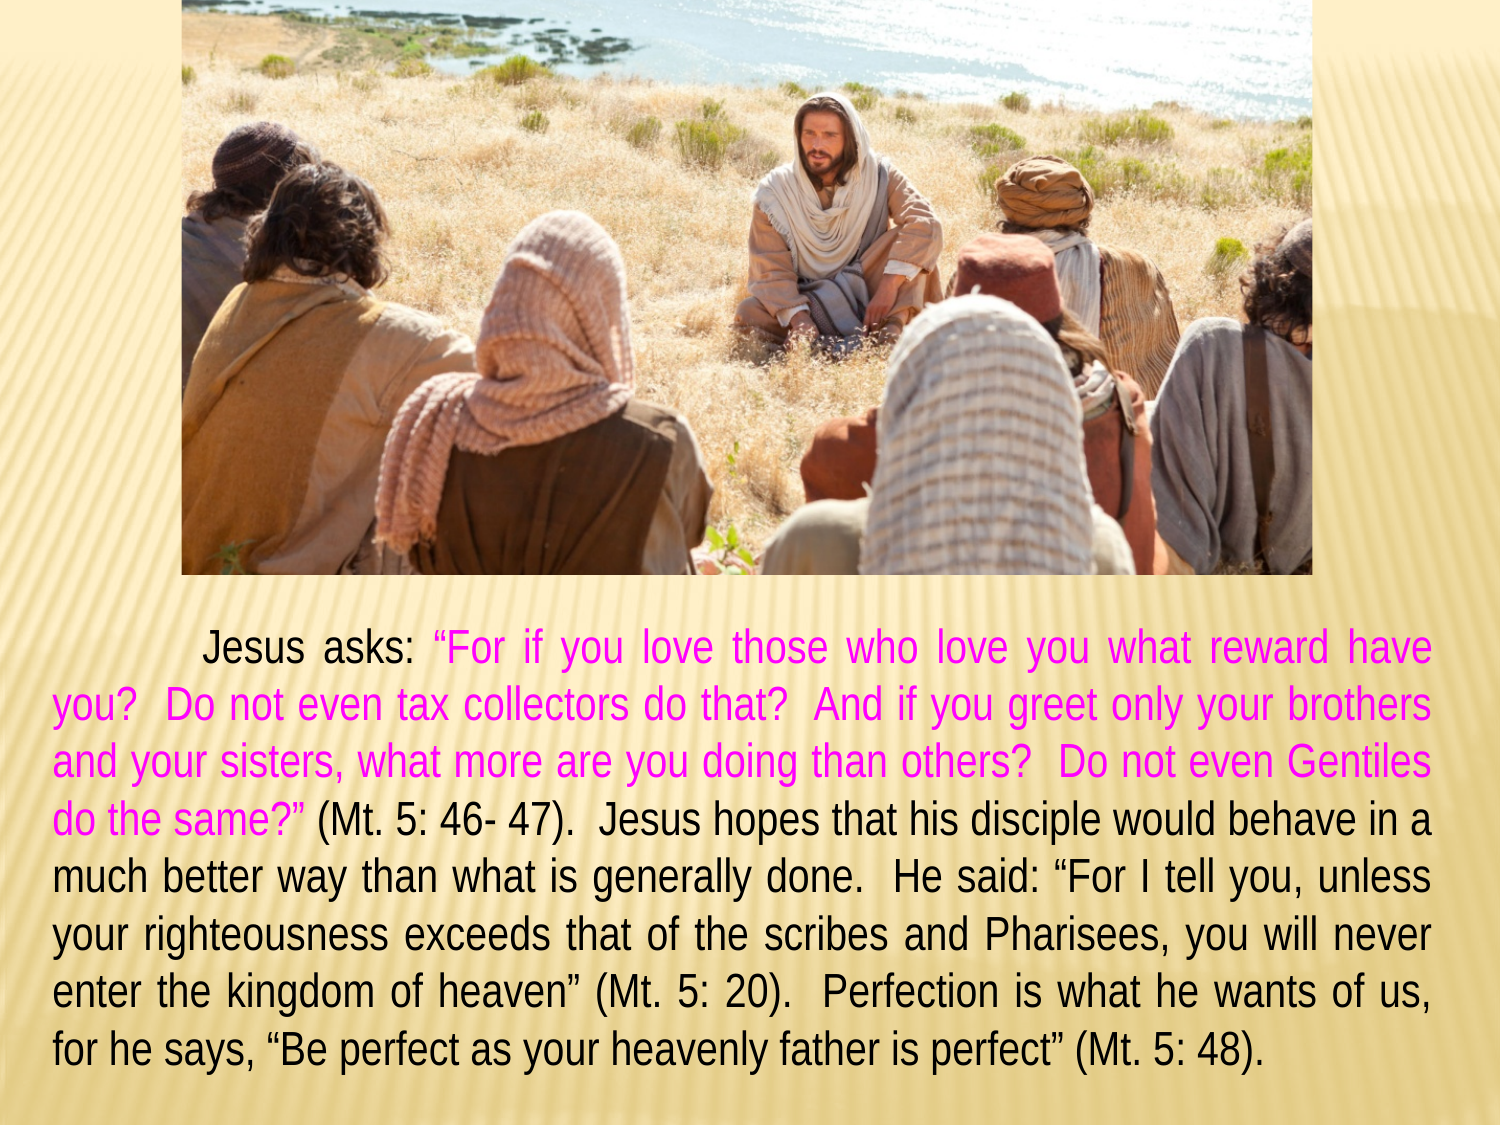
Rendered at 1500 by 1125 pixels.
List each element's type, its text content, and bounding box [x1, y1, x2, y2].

text_box Jesus asks: “For if you love those who love you what reward have you? Do not even tax collectors do that? And if you greet only your brothers and your sisters, what more are you doing than others? Do not even Gentiles do the same?” (Mt. 5: 46- 47). Jesus hopes that his disciple would behave in a much better way than what is generally done. He said: “For I tell you, unless your righteousness exceeds that of the scribes and Pharisees, you will never enter the kingdom of heaven” (Mt. 5: 20). Perfection is what he wants of us, for he says, “Be perfect as your heavenly father is perfect” (Mt. 5: 48). [37, 607, 1450, 1083]
picture [181, 0, 1313, 576]
